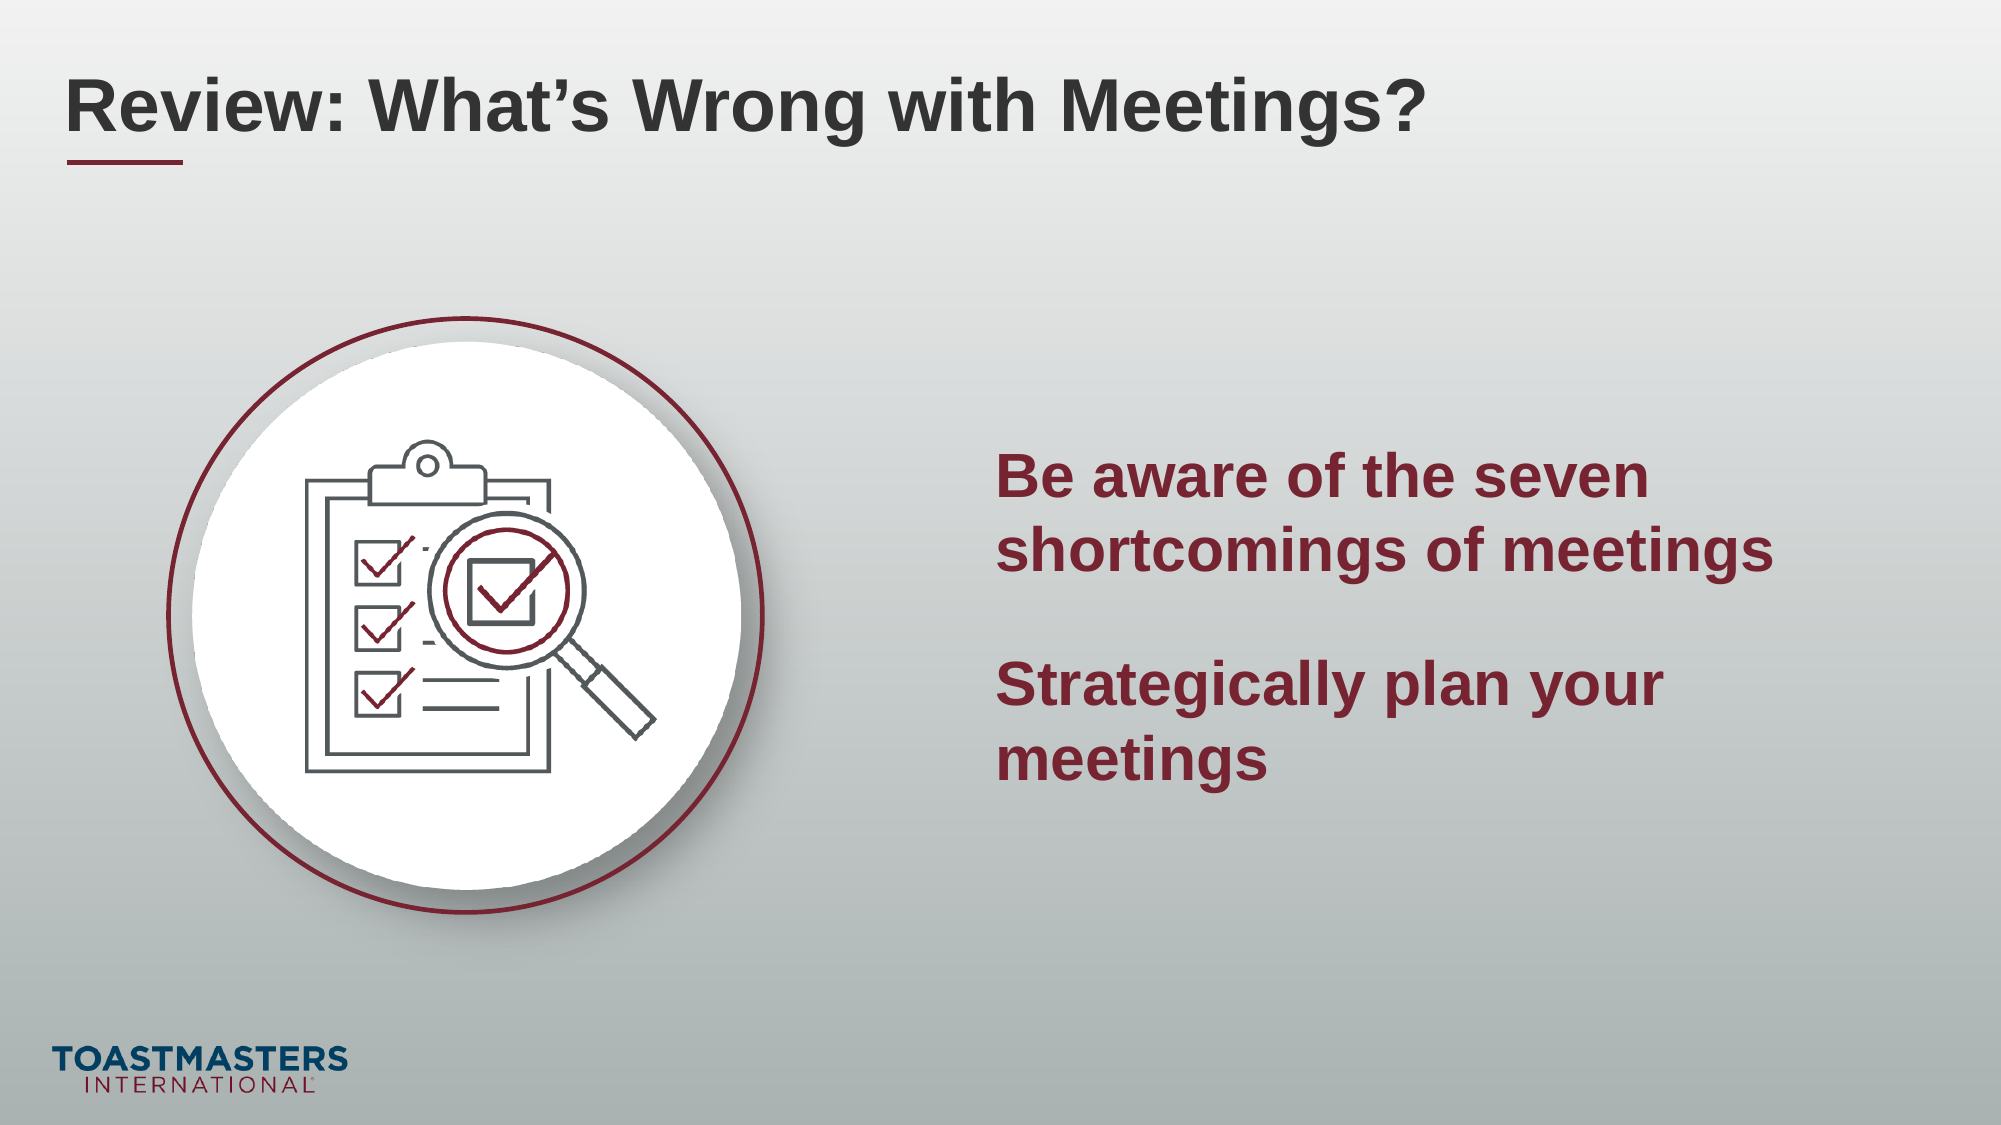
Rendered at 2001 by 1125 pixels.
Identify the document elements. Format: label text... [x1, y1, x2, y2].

list Review: What’s Wrong with Meetings? [50, 48, 1934, 155]
picture [152, 298, 840, 985]
list Be aware of the seven shortcomings of meetings Strategically plan your meetings [980, 316, 1934, 911]
